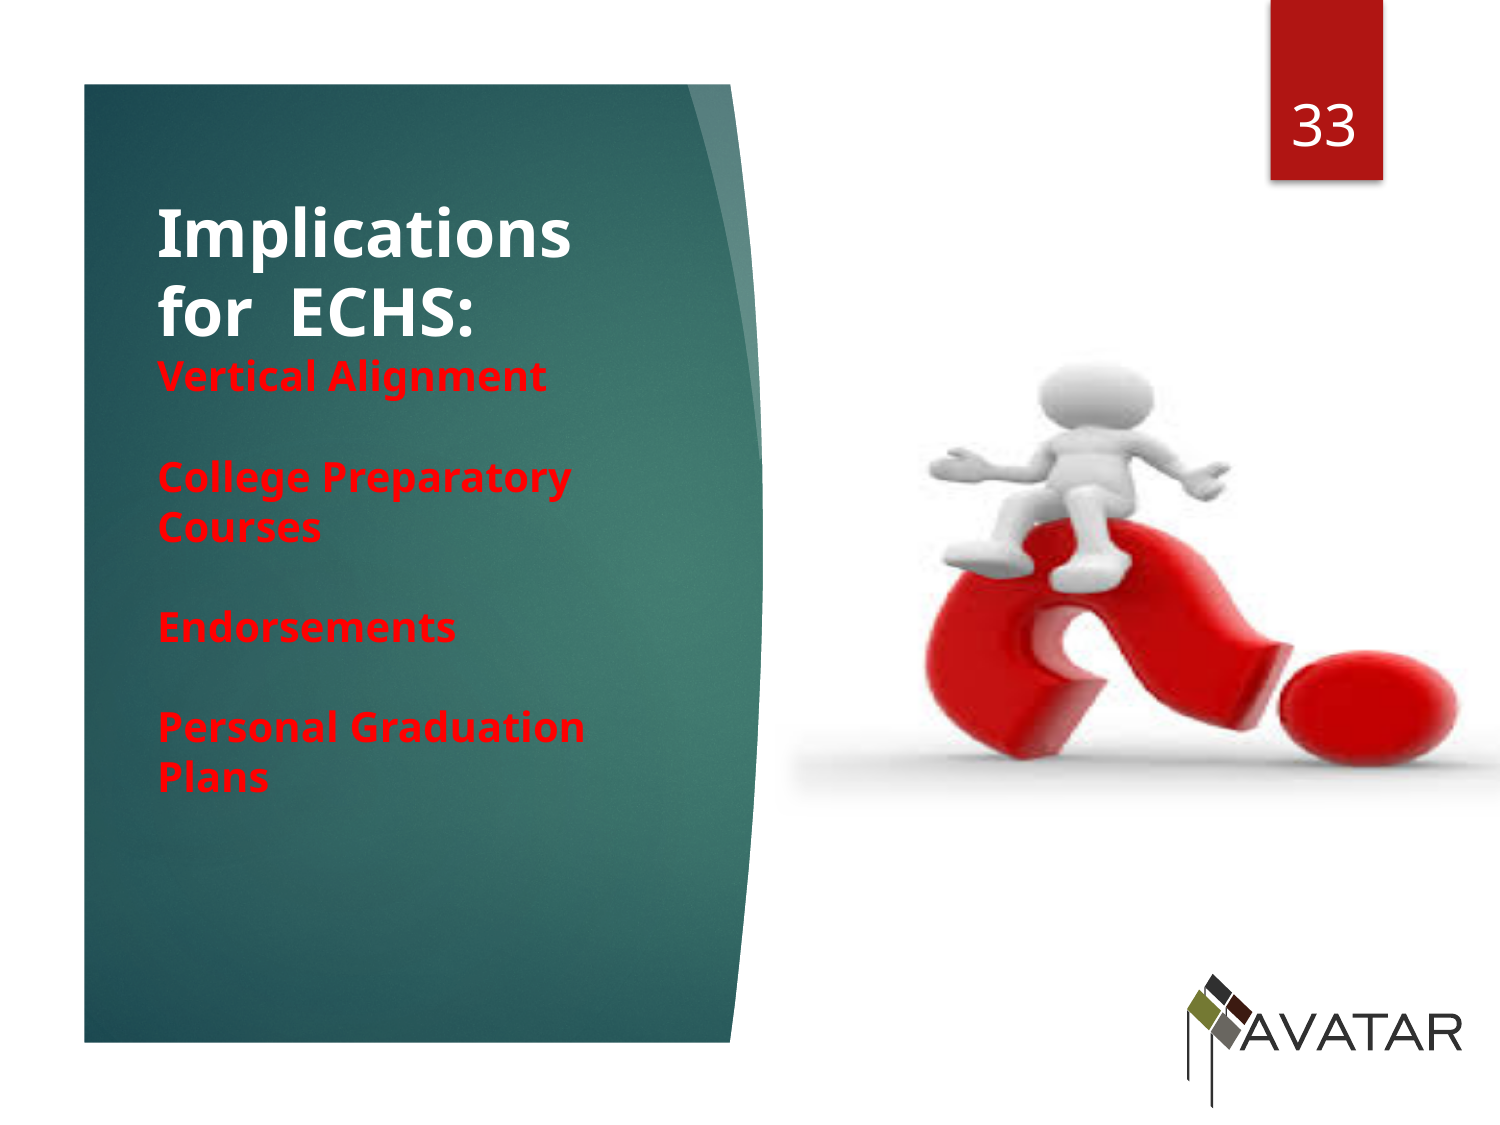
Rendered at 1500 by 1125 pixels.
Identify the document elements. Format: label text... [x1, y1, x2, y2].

picture [774, 329, 1500, 817]
slide_number 33 [1259, 48, 1390, 175]
title Implications for ECHS: Vertical Alignment College Preparatory Courses Endorsements Personal Graduation Plans [142, 125, 651, 866]
